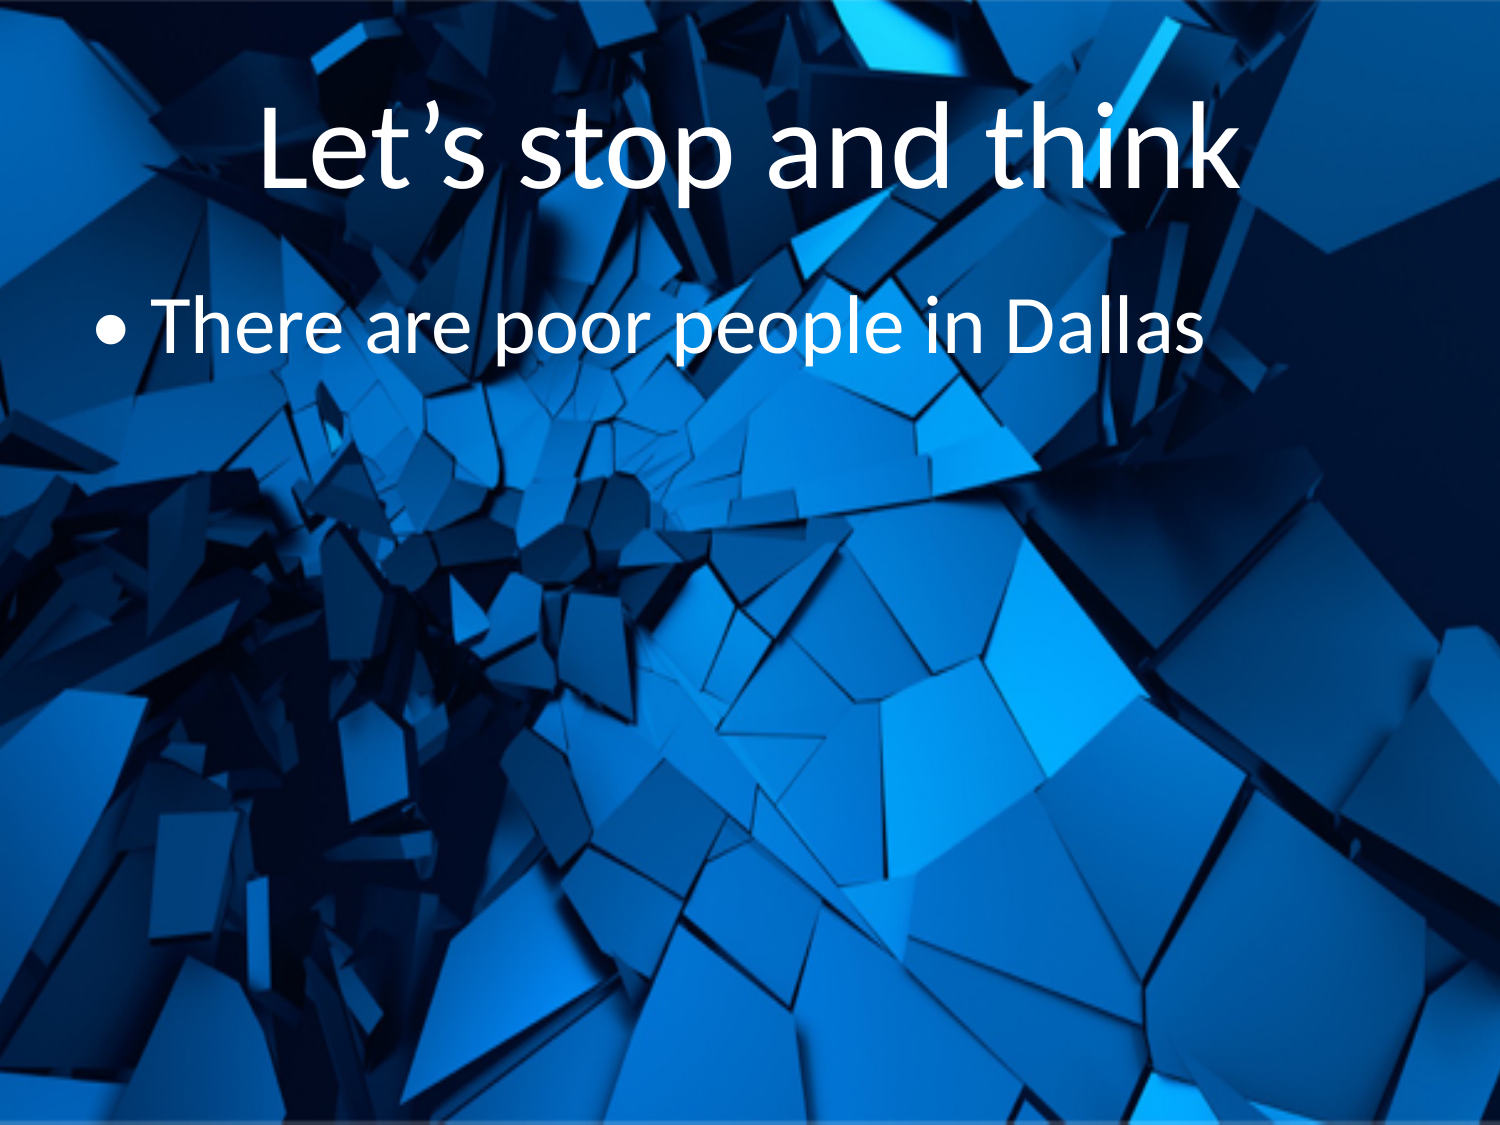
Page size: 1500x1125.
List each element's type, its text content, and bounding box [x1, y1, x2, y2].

list • There are poor people in Dallas [75, 262, 1425, 1005]
title Let’s stop and think [75, 45, 1425, 233]
picture [0, 0, 1500, 1125]
picture [816, 233, 824, 238]
